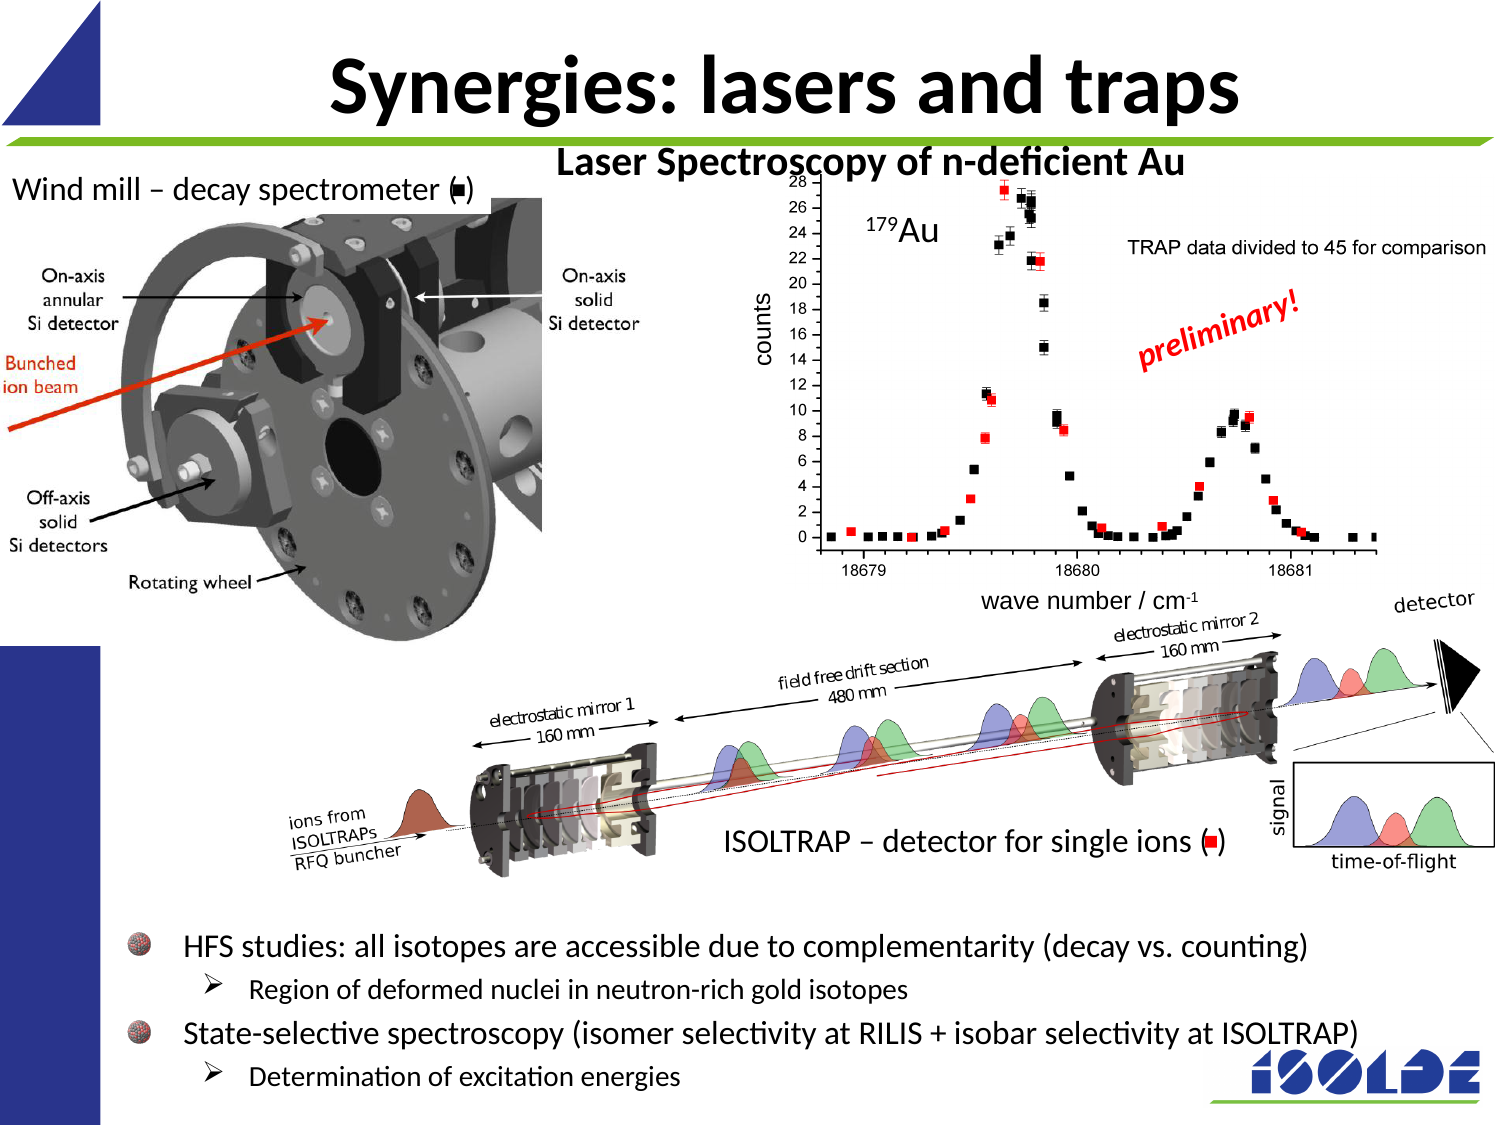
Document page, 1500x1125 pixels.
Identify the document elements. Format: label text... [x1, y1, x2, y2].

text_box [737, 174, 1495, 577]
picture [1470, 1046, 1483, 1108]
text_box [289, 577, 1495, 882]
list HFS studies: all isotopes are accessible due to complementarity (decay vs. counting) Region of deformed nuclei in neutron-rich gold isotopes State-selective spectroscopy (isomer selectivity at RILIS + isobar selectivity at ISOLTRAP) Determination of excitation energies [112, 916, 1470, 1118]
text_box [0, 159, 644, 646]
text_box Laser Spectroscopy of n-deficient Au [395, 126, 1347, 191]
picture [127, 932, 151, 956]
picture [127, 1020, 151, 1044]
title Synergies: lasers and traps [41, 0, 1500, 161]
